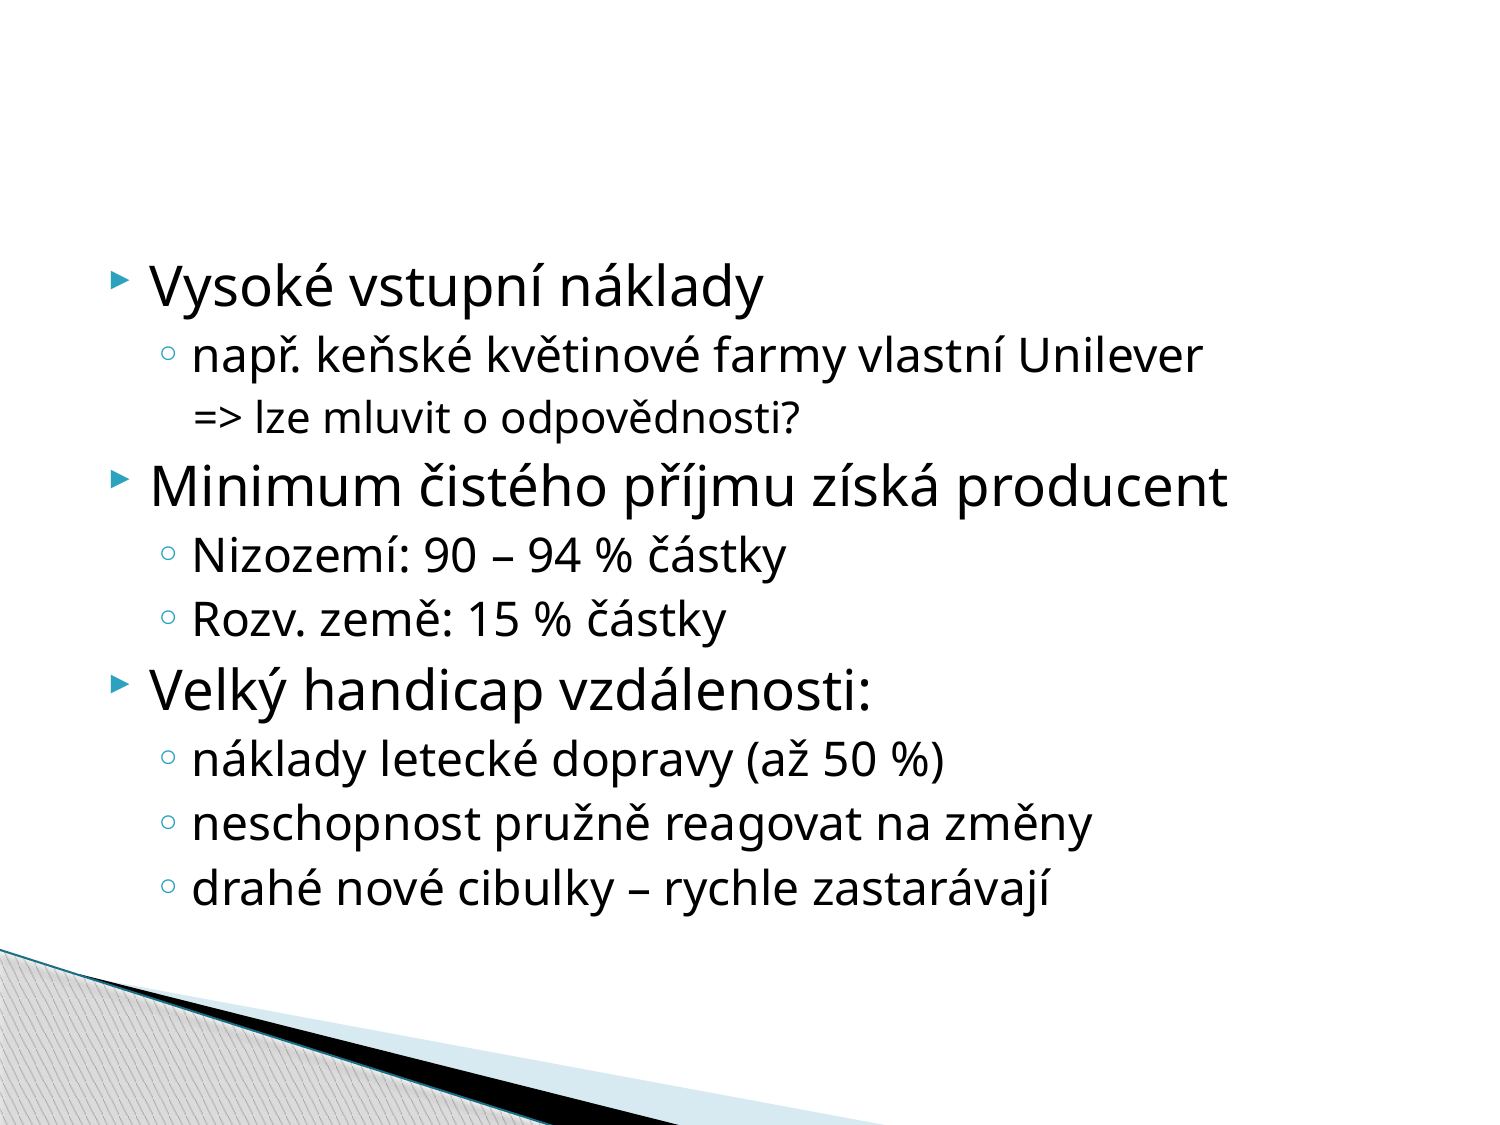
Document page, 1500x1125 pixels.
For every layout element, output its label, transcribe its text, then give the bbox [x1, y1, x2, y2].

list Vysoké vstupní náklady např. keňské květinové farmy vlastní Unilever => lze mluvit o odpovědnosti? Minimum čistého příjmu získá producent Nizozemí: 90 – 94 % částky Rozv. země: 15 % částky Velký handicap vzdálenosti: náklady letecké dopravy (až 50 %) neschopnost pružně reagovat na změny drahé nové cibulky – rychle zastarávají [75, 243, 1425, 986]
